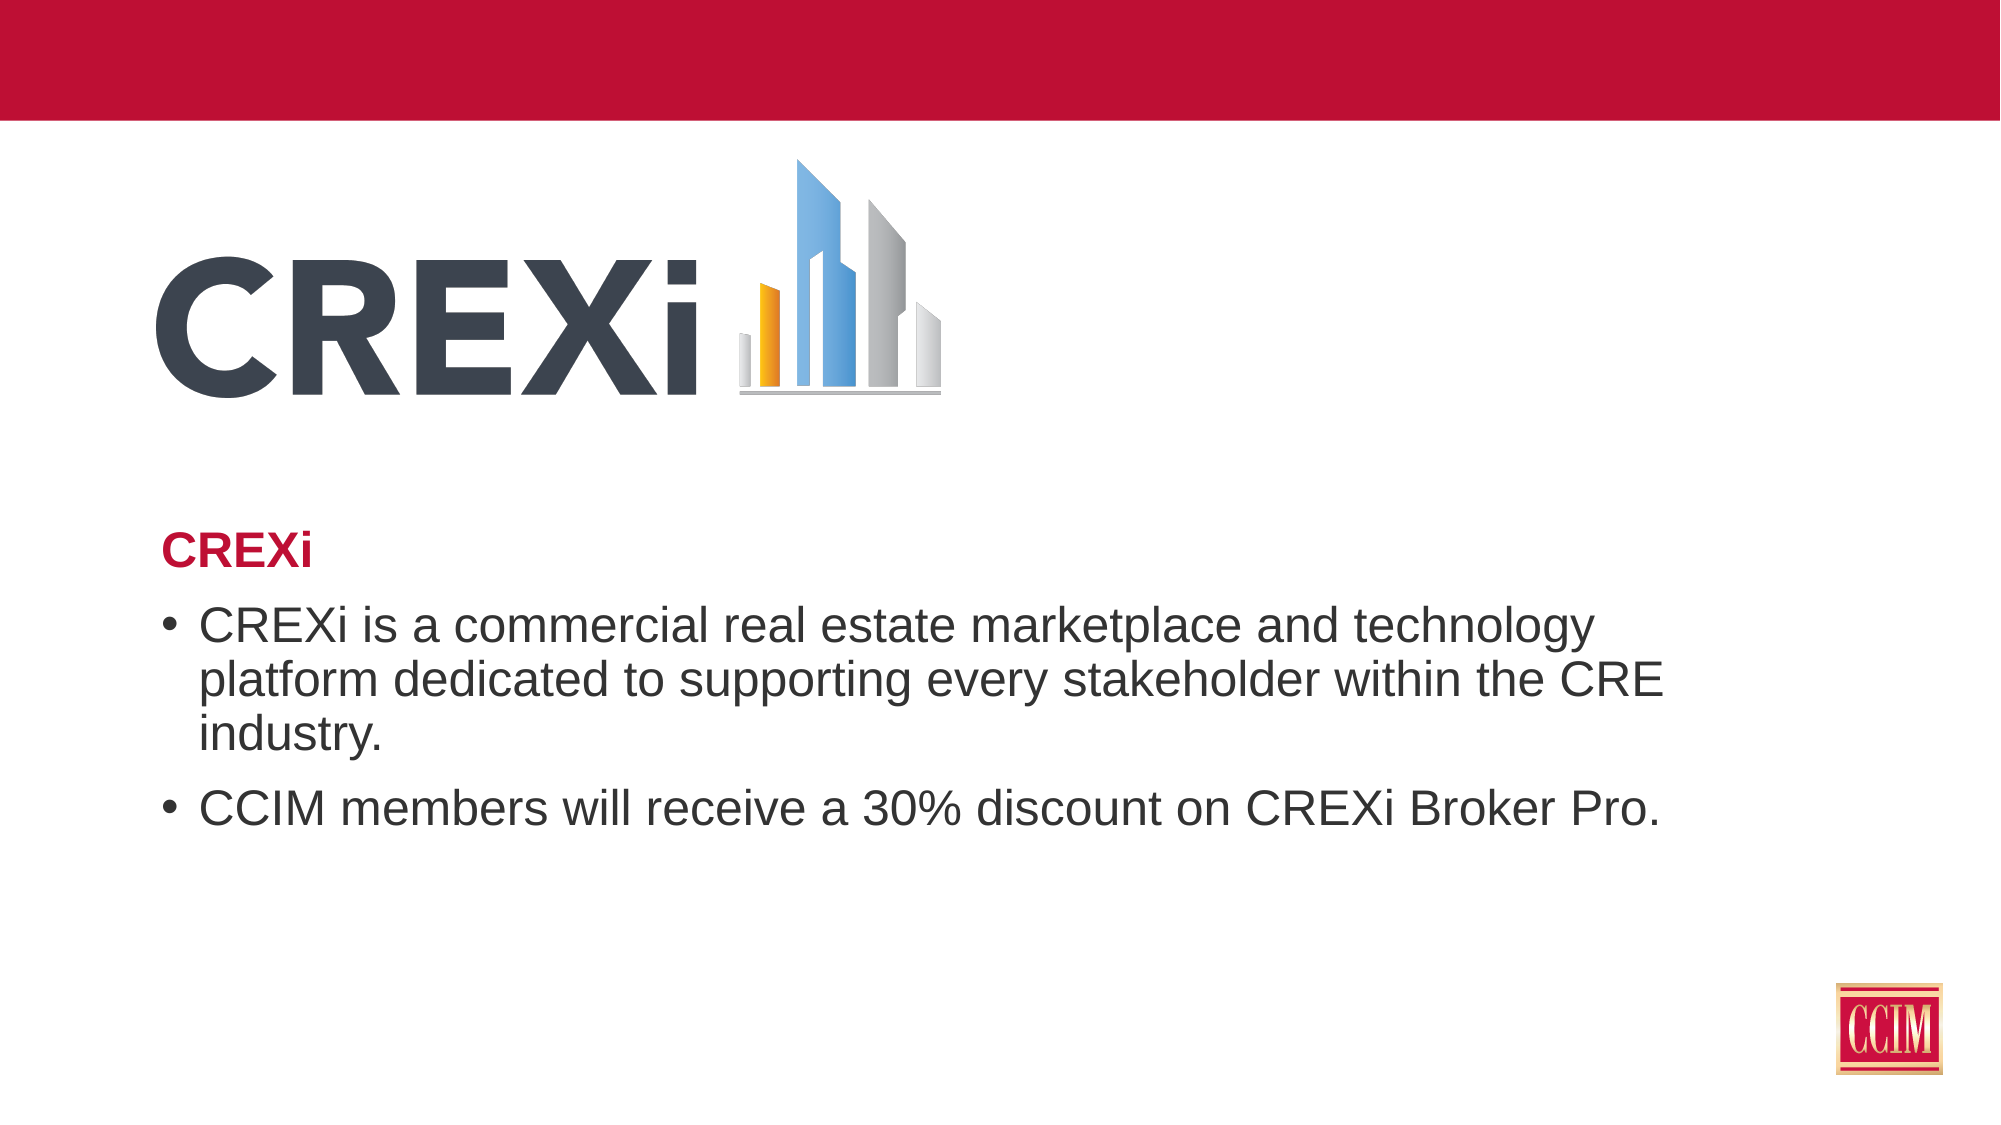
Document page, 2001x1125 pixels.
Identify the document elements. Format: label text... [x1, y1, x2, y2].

picture [156, 159, 941, 398]
list CREXi CREXi is a commercial real estate marketplace and technology platform dedicated to supporting every stakeholder within the CRE industry. CCIM members will receive a 30% discount on CREXi Broker Pro. [145, 517, 1736, 970]
picture [1836, 983, 1943, 1075]
